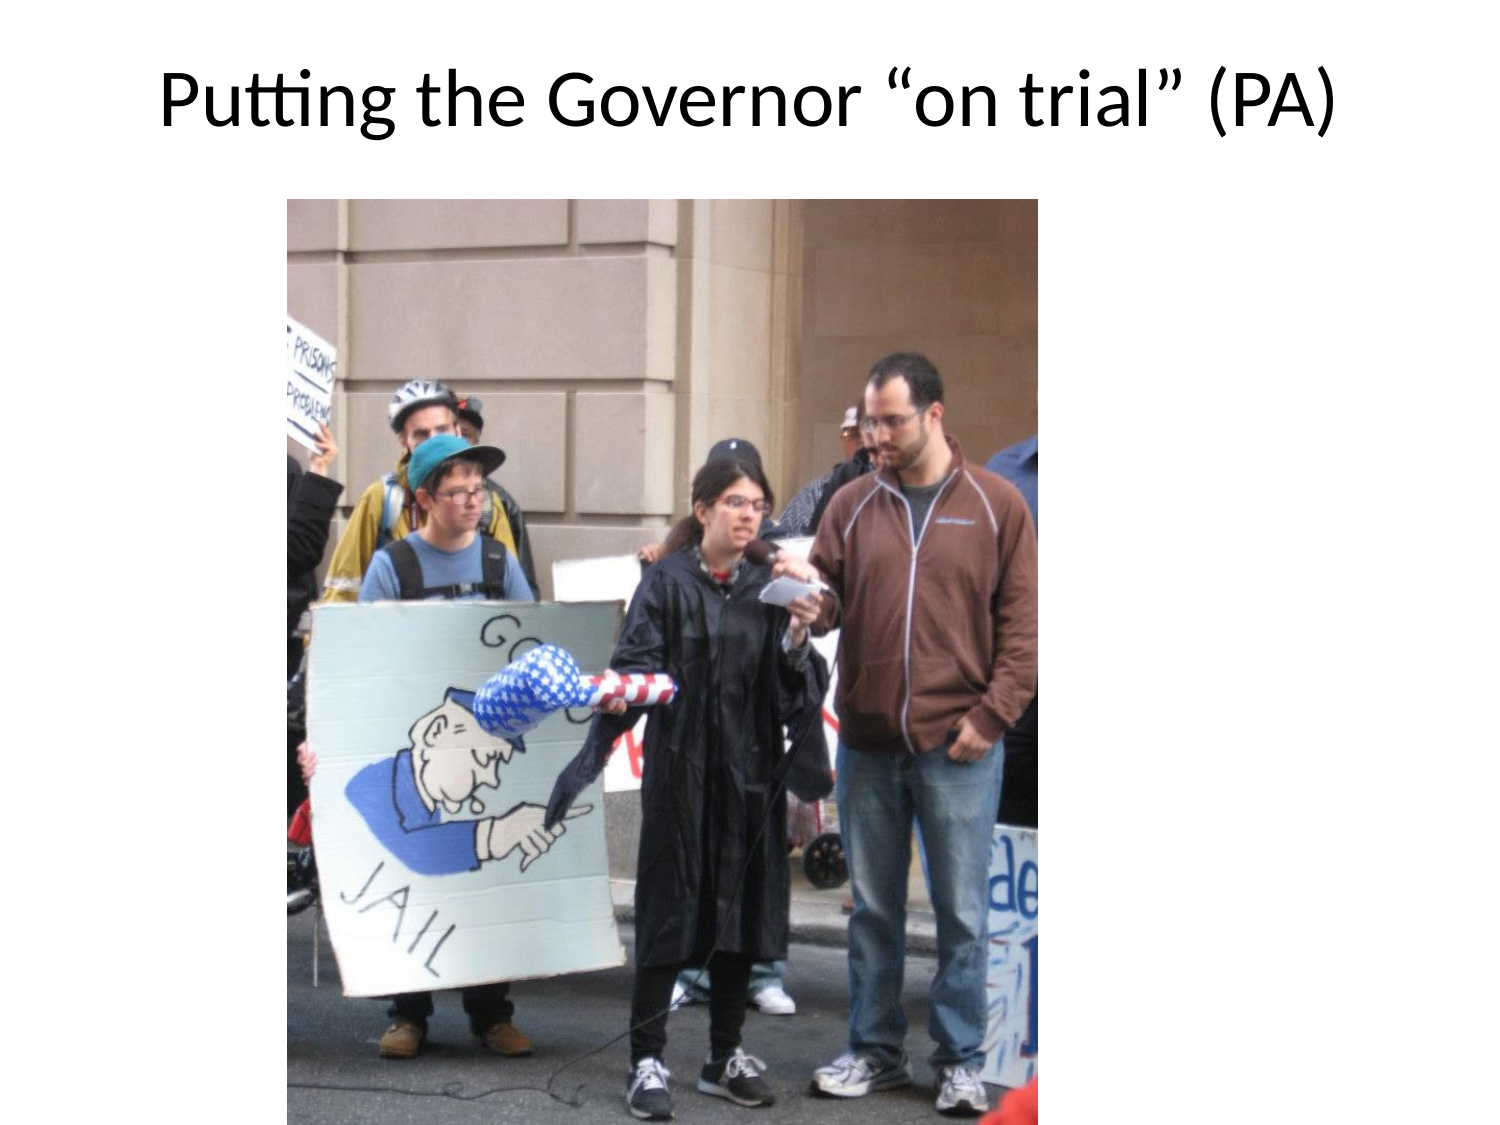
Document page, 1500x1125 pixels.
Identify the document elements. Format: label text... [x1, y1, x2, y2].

picture [287, 199, 1038, 1125]
title Putting the Governor “on trial” (PA) [75, 0, 1425, 188]
